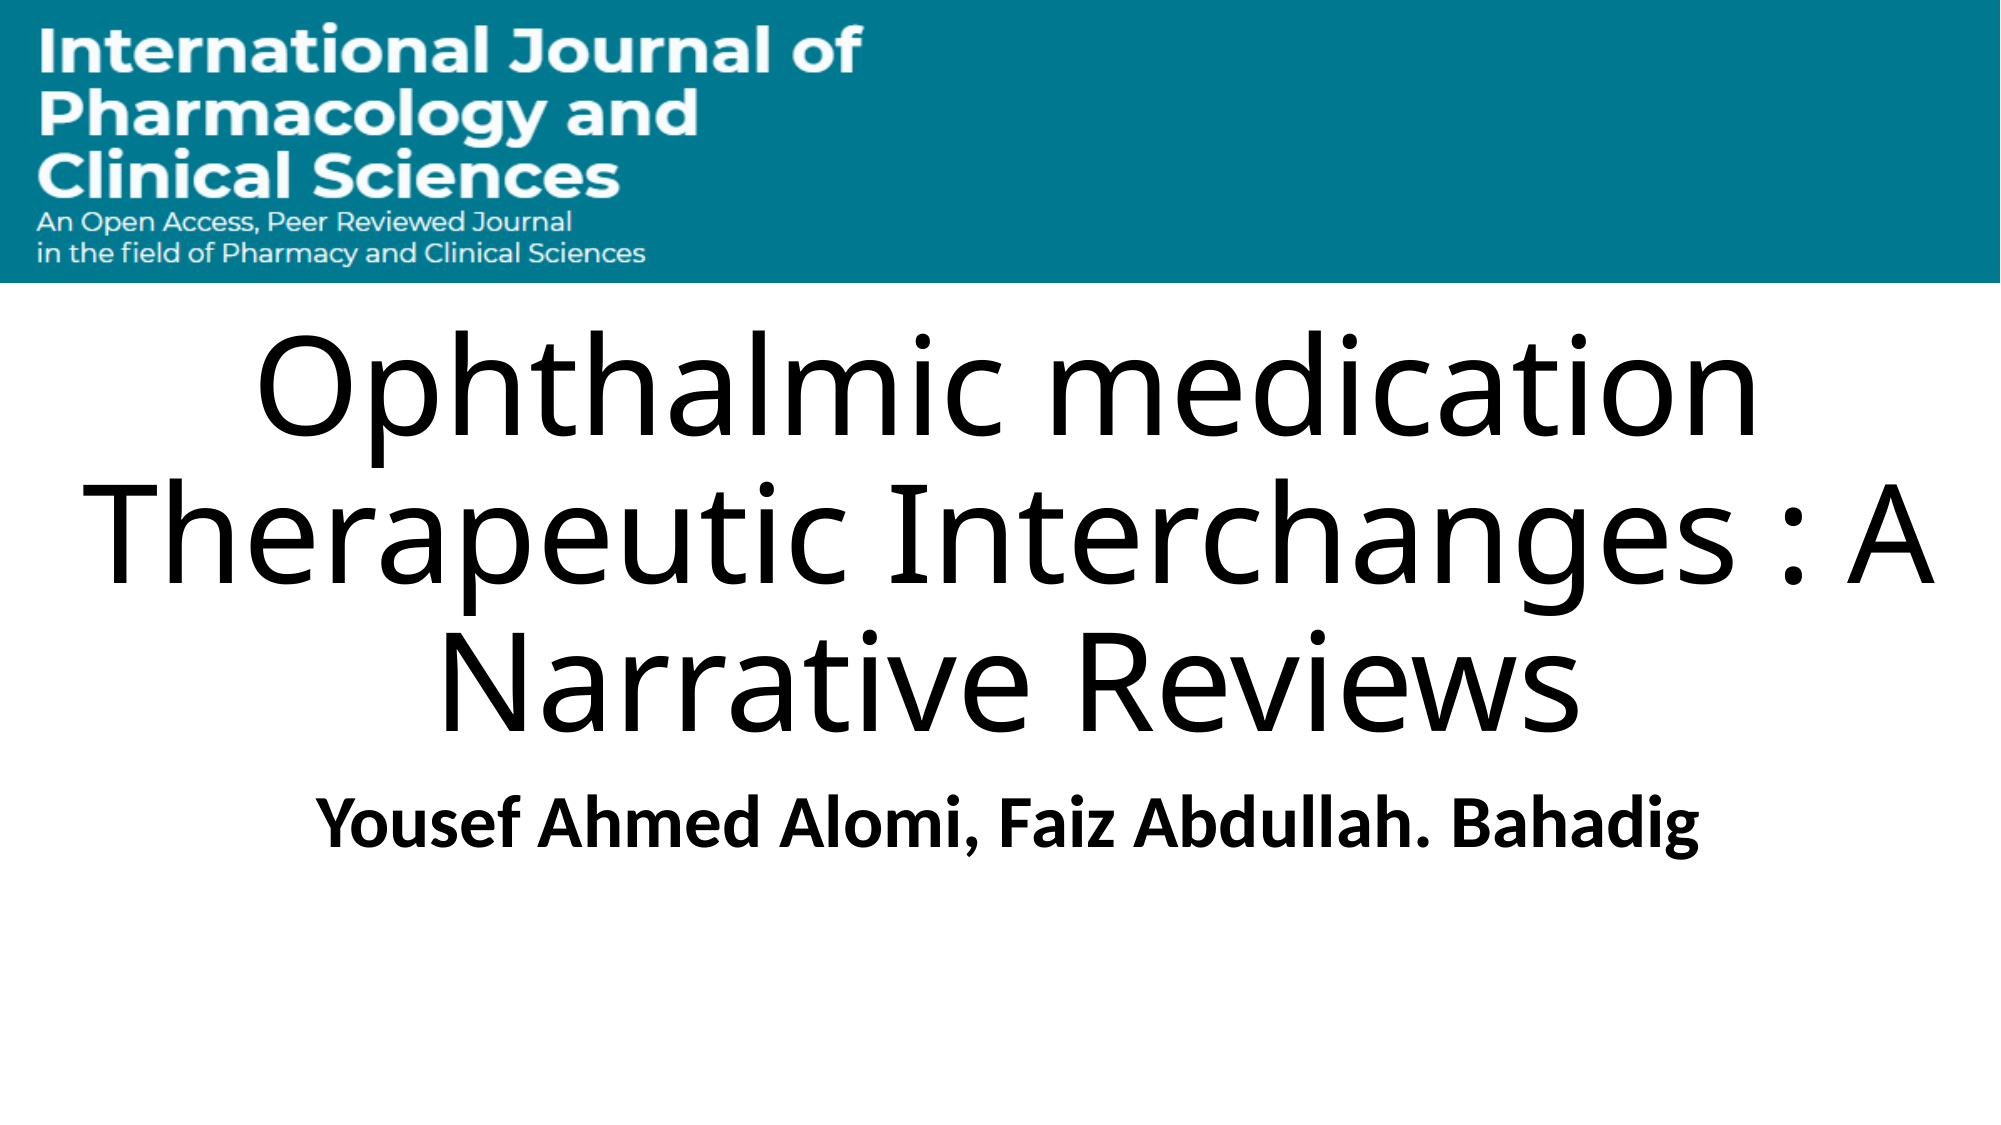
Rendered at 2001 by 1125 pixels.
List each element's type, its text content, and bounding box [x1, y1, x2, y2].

picture [0, 0, 2000, 283]
subtitle Ophthalmic medication Therapeutic Interchanges : A Narrative Reviews Yousef Ahmed Alomi, Faiz Abdullah. Bahadig [18, 308, 2000, 1125]
